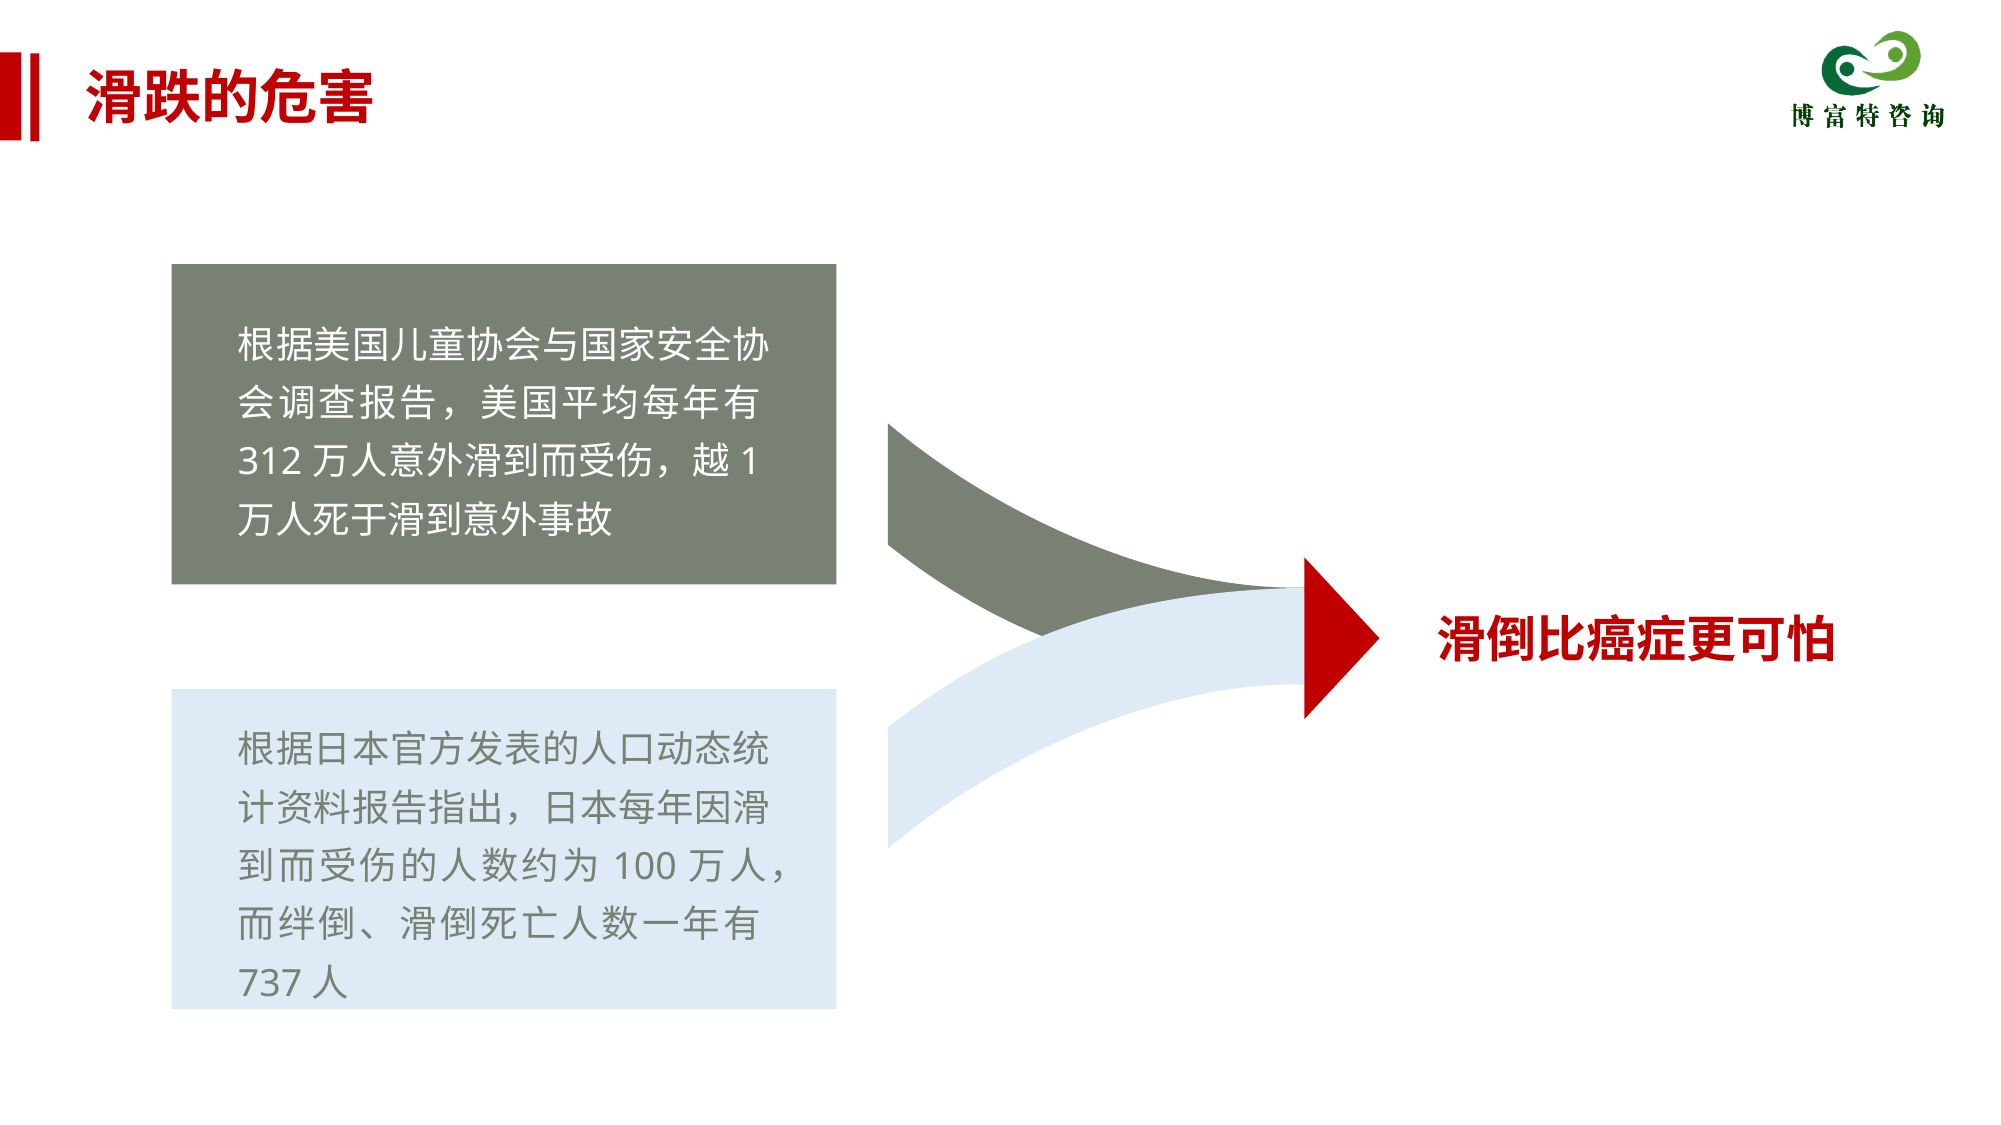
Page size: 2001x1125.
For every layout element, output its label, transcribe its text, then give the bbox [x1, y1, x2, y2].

text_box [1303, 554, 1381, 722]
text_box [0, 51, 22, 141]
text_box 滑跌的危害 [70, 53, 419, 138]
text_box 根据日本官方发表的人口动态统计资料报告指出，日本每年因滑到而受伤的人数约为100万人，而绊倒、滑倒死亡人数一年有737人 [223, 704, 785, 1012]
text_box [886, 420, 1293, 636]
picture [1772, 30, 1969, 131]
text_box 滑倒比癌症更可怕 [1421, 600, 1865, 676]
text_box [886, 586, 1303, 852]
text_box [171, 263, 837, 585]
text_box [29, 52, 40, 143]
text_box 根据美国儿童协会与国家安全协会调查报告，美国平均每年有312万人意外滑到而受伤，越1万人死于滑到意外事故 [223, 299, 785, 549]
text_box [171, 688, 837, 1010]
